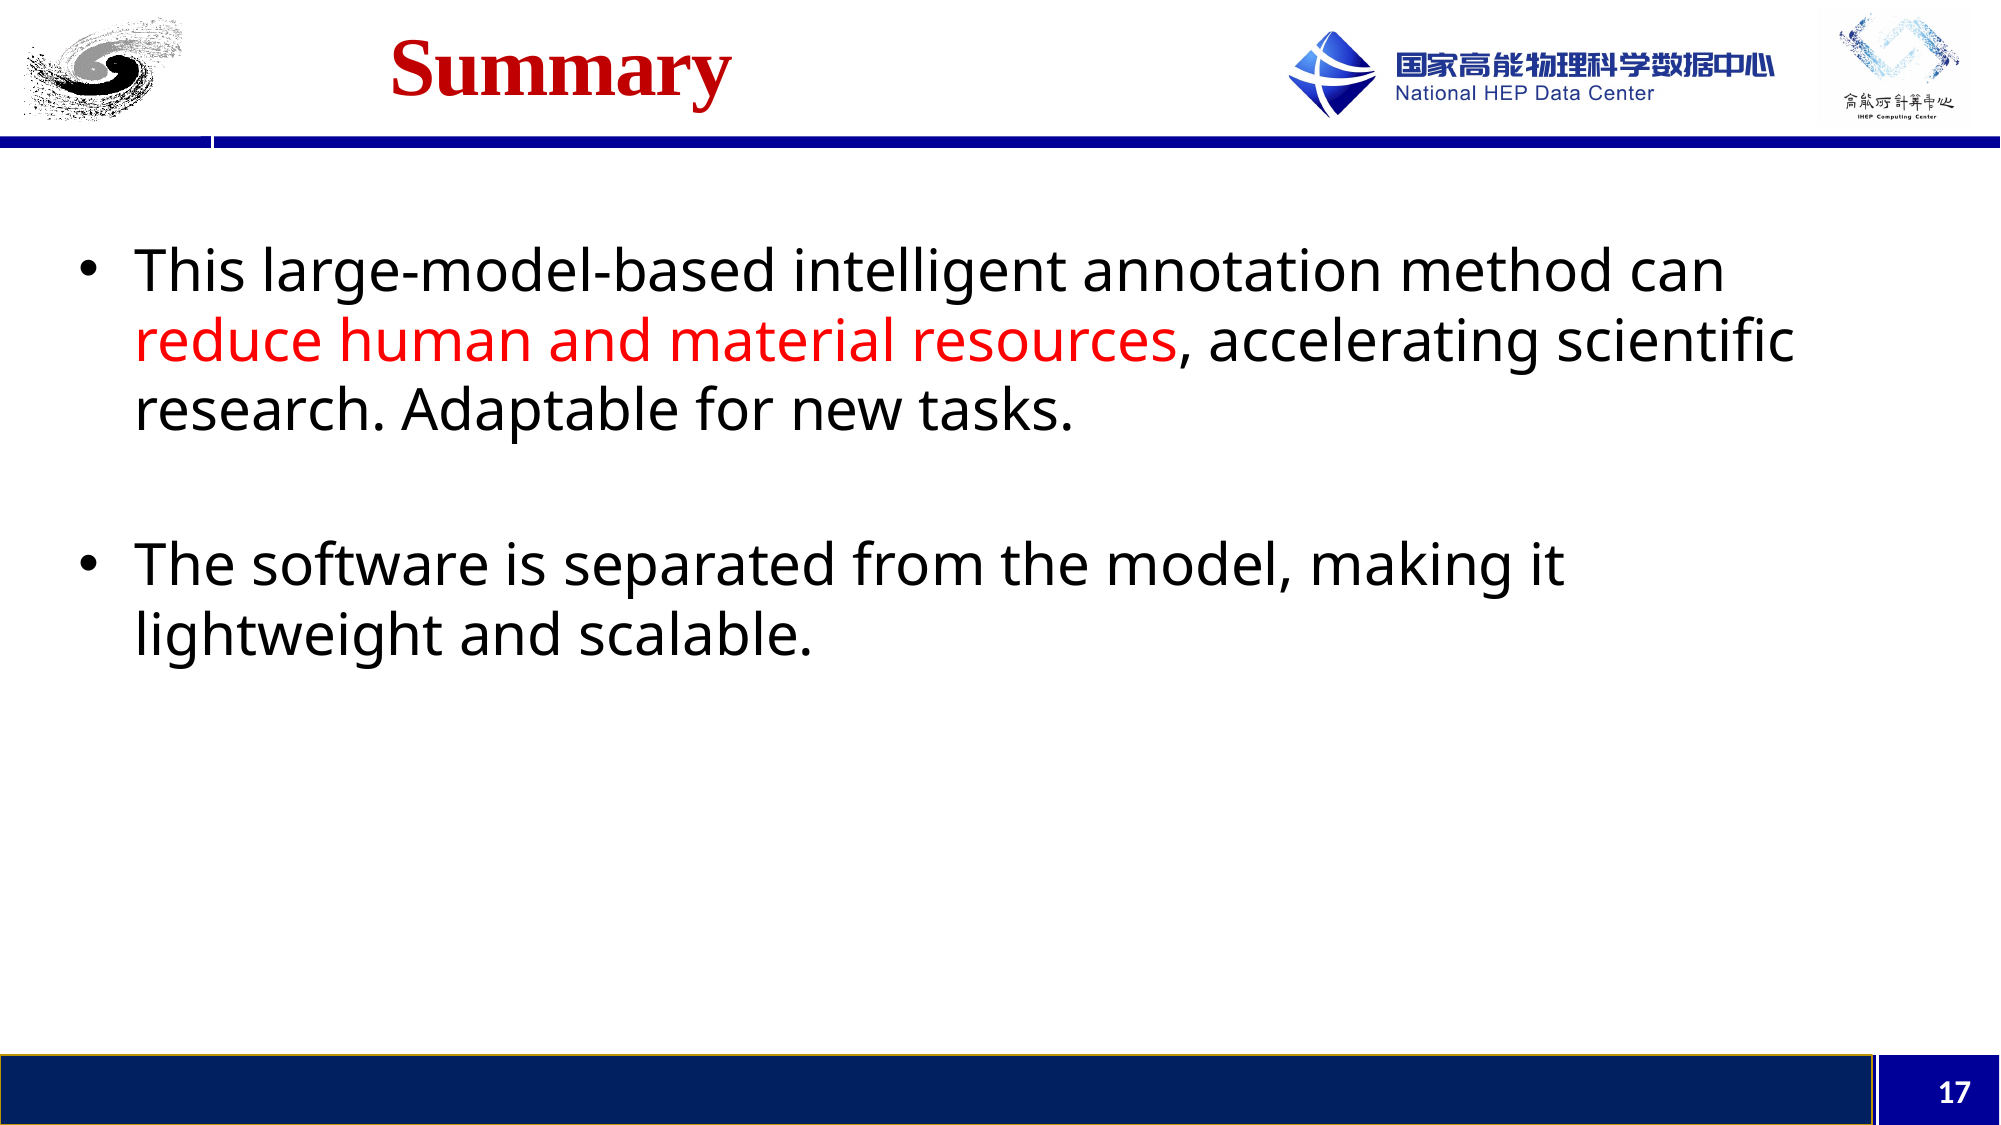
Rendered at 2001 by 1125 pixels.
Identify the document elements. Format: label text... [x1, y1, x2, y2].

picture [24, 17, 182, 122]
picture [1271, 18, 1812, 126]
text_box [0, 1054, 1873, 1125]
picture [1818, 8, 1971, 127]
title Summary [374, 14, 1722, 124]
text_box The software is separated from the model, making it lightweight and scalable. [63, 519, 1902, 675]
text_box This large-model-based intelligent annotation method can reduce human and material resources, accelerating scientific research. Adaptable for new tasks. [63, 225, 1902, 450]
